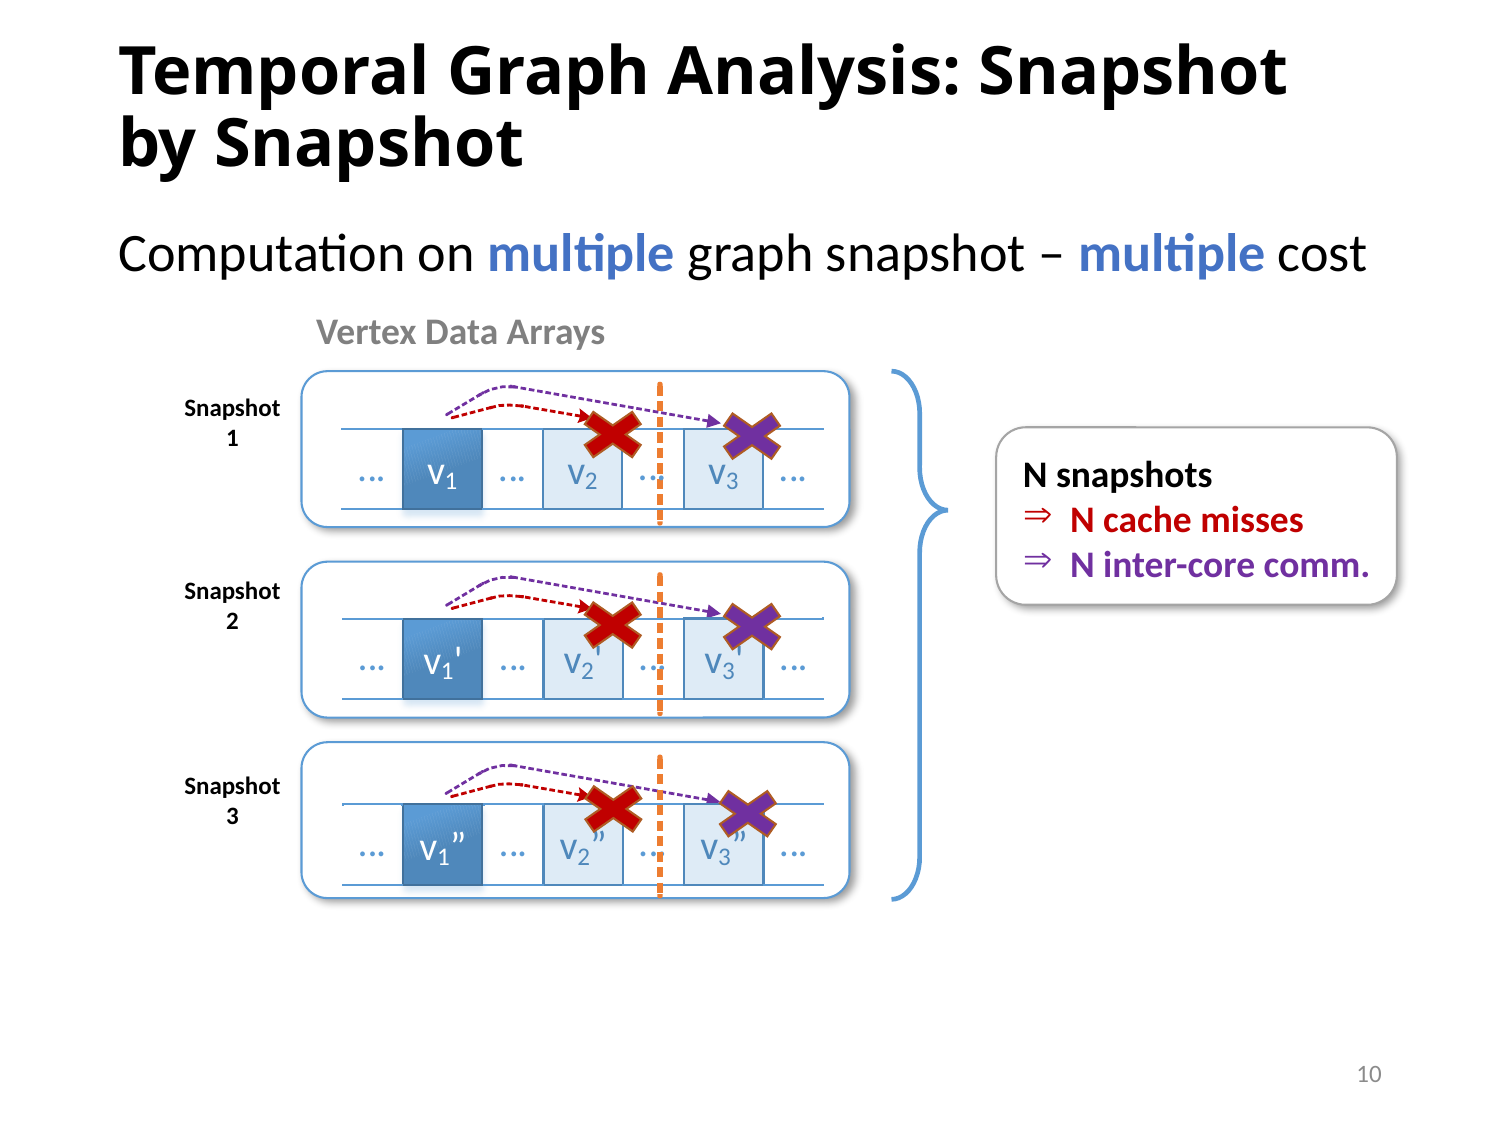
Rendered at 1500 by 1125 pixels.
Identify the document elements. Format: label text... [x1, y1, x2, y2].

text_box [757, 789, 773, 797]
slide_number 10 [1059, 1042, 1397, 1103]
text_box Vertex Data Arrays [301, 299, 654, 360]
text_box [726, 412, 746, 421]
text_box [996, 427, 1435, 629]
text_box Snapshot 2 [103, 567, 363, 642]
text_box [723, 789, 739, 797]
picture [334, 378, 828, 527]
text_box [726, 602, 745, 611]
text_box [759, 602, 778, 611]
picture [334, 751, 829, 900]
text_box Snapshot 3 [103, 761, 363, 837]
text_box [891, 370, 948, 900]
picture [334, 569, 829, 717]
text_box [758, 412, 778, 421]
list Computation on multiple graph snapshot – multiple cost [103, 217, 1397, 1014]
title Temporal Graph Analysis: Snapshot by Snapshot [103, 0, 1397, 217]
text_box Snapshot 1 [103, 384, 363, 459]
text_box [300, 370, 851, 529]
